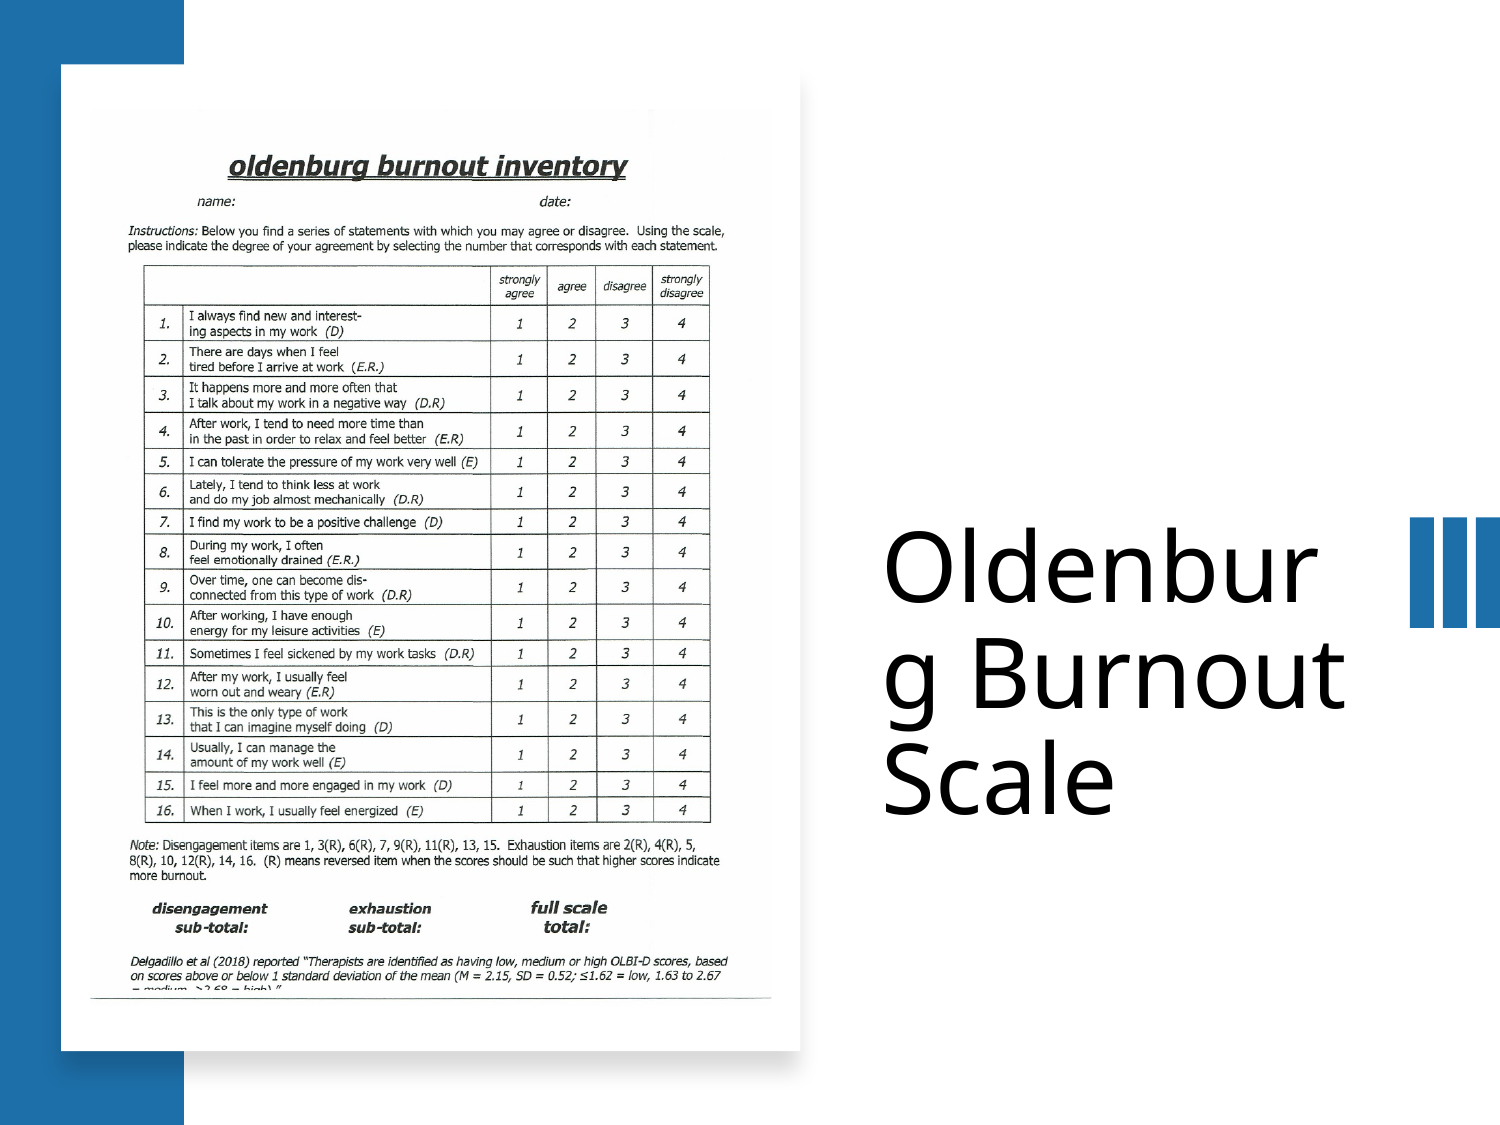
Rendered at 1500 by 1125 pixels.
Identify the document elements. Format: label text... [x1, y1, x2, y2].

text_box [1409, 517, 1500, 628]
text_box [0, 0, 185, 1125]
text_box [185, 0, 1500, 1125]
text_box [60, 63, 801, 1052]
title Oldenburg Burnout Scale [866, 510, 1363, 903]
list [90, 109, 772, 1006]
